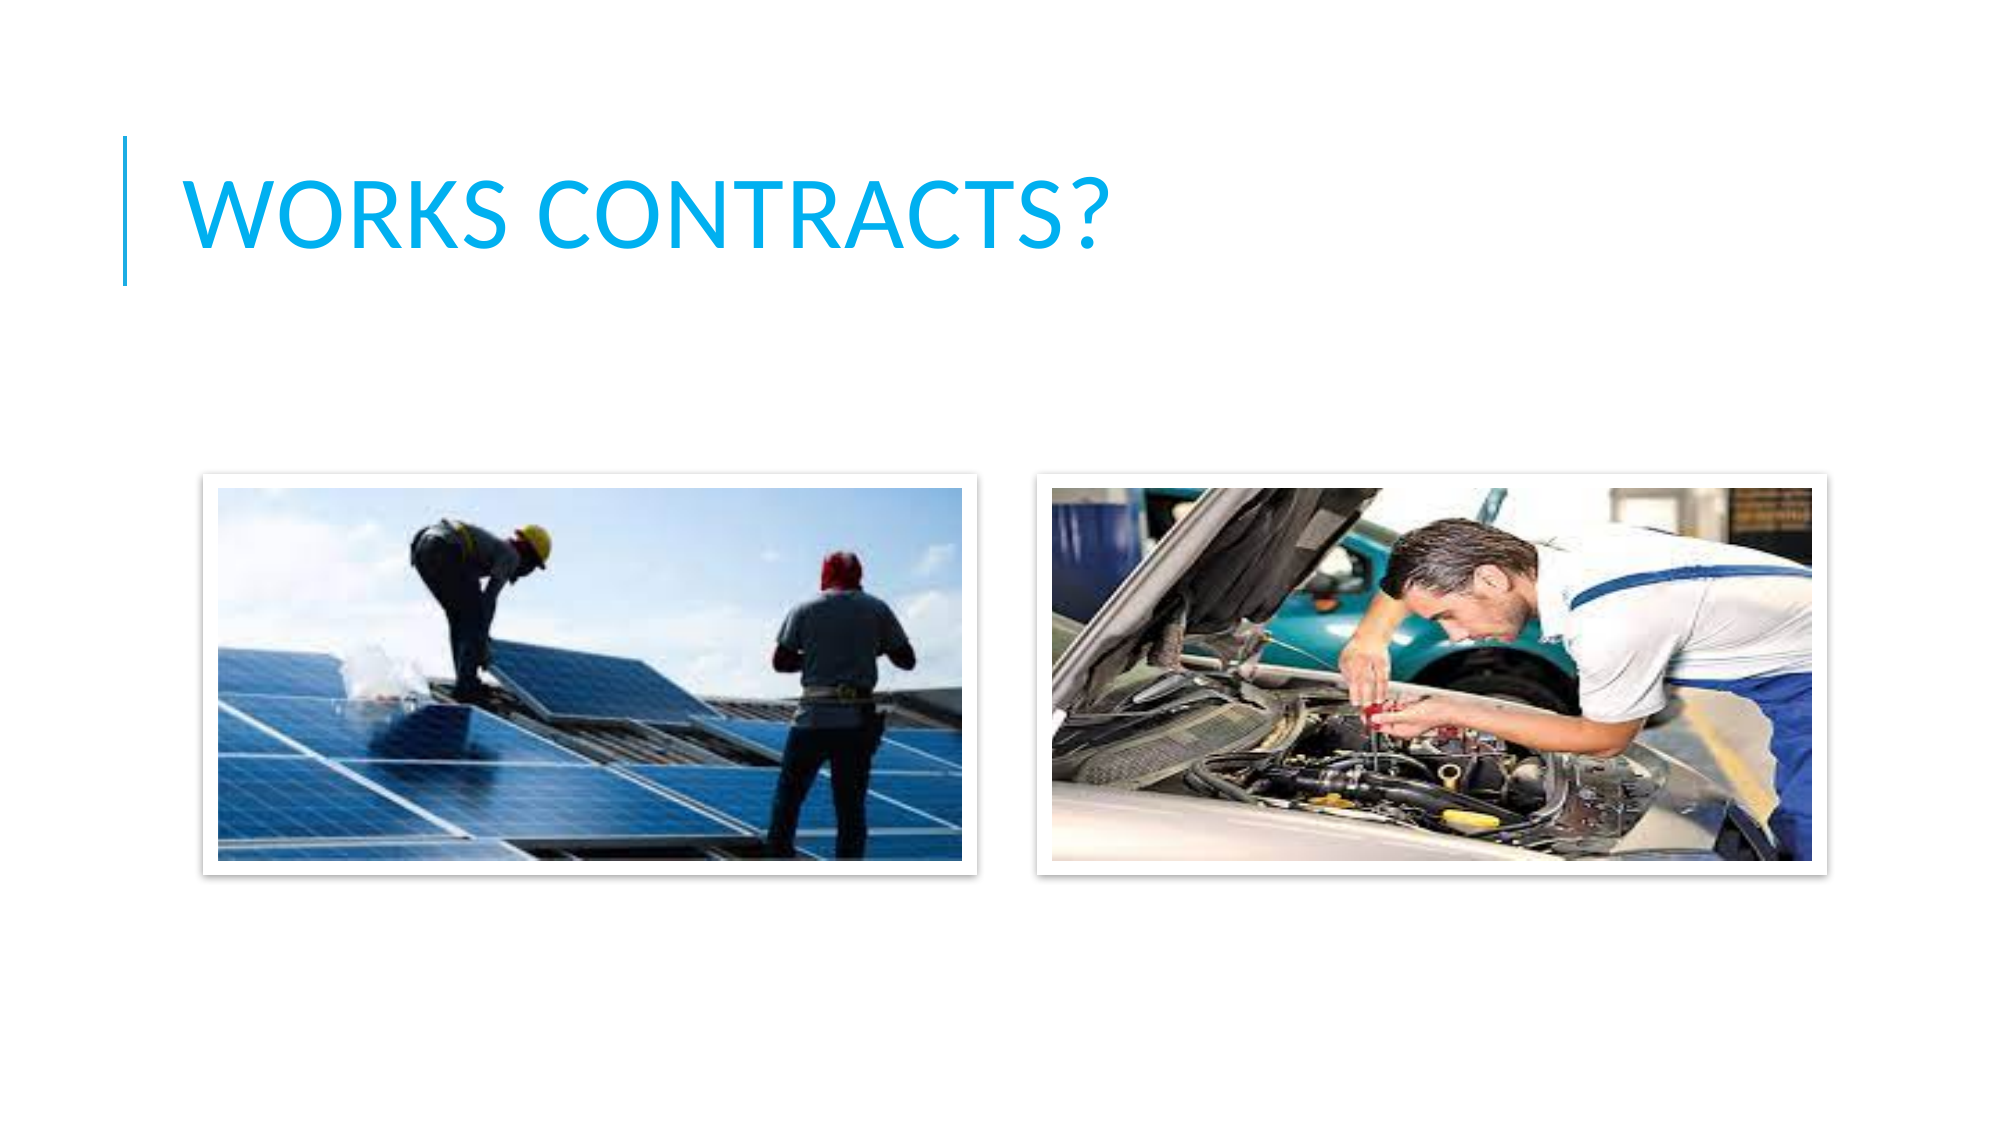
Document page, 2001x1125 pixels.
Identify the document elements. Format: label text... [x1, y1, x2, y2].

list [1051, 488, 1813, 861]
title Works contracts? [168, 96, 1763, 342]
picture [217, 488, 963, 861]
